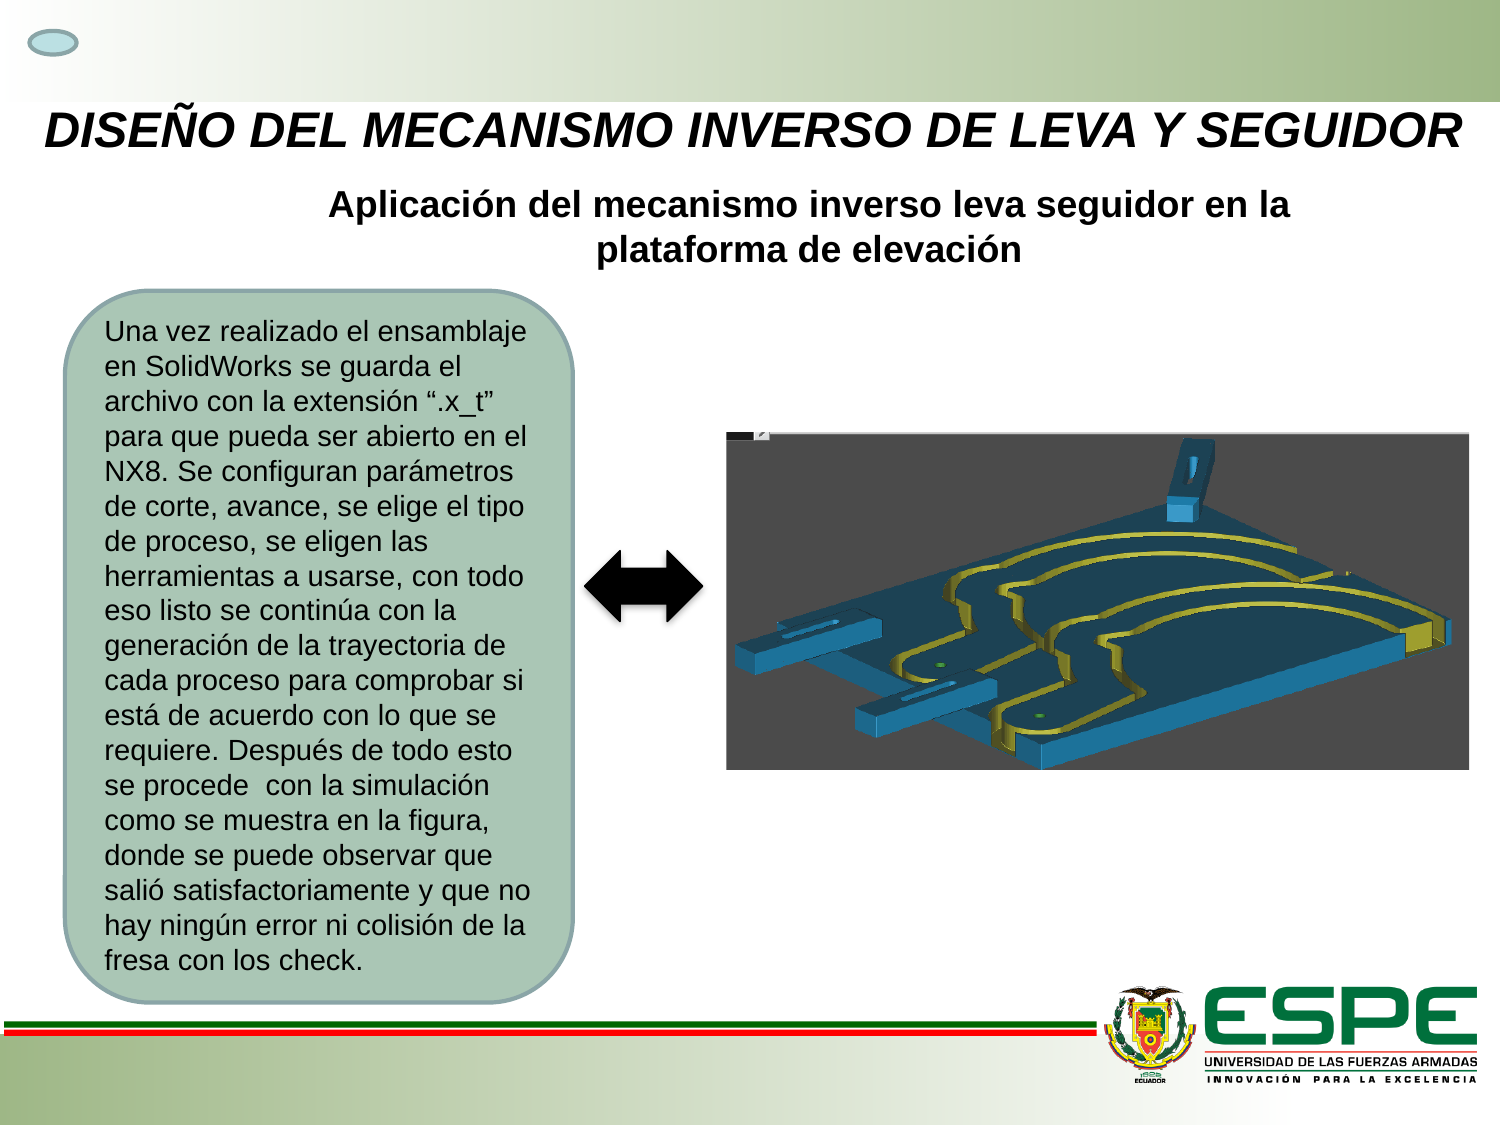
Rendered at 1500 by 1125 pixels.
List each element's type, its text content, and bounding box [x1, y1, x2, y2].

title DISEÑO DEL MECANISMO INVERSO DE LEVA Y SEGUIDOR [29, 90, 1500, 185]
picture [726, 432, 1470, 770]
text_box [27, 28, 79, 57]
text_box Aplicación del mecanismo inverso leva seguidor en la plataforma de elevación [0, 172, 1394, 278]
picture [1104, 986, 1477, 1083]
text_box [584, 549, 704, 623]
text_box Una vez realizado el ensamblaje en SolidWorks se guarda el archivo con la extensión “.x_t” para que pueda ser abierto en el NX8. Se configuran parámetros de corte, avance, se elige el tipo de proceso, se eligen las herramientas a usarse, con todo eso listo se continúa con la generación de la trayectoria de cada proceso para comprobar si está de acuerdo con lo que se requiere. Después de todo esto se procede con la simulación como se muestra en la figura, donde se puede observar que salió satisfactoriamente y que no hay ningún error ni colisión de la fresa con los check. [62, 288, 575, 1005]
